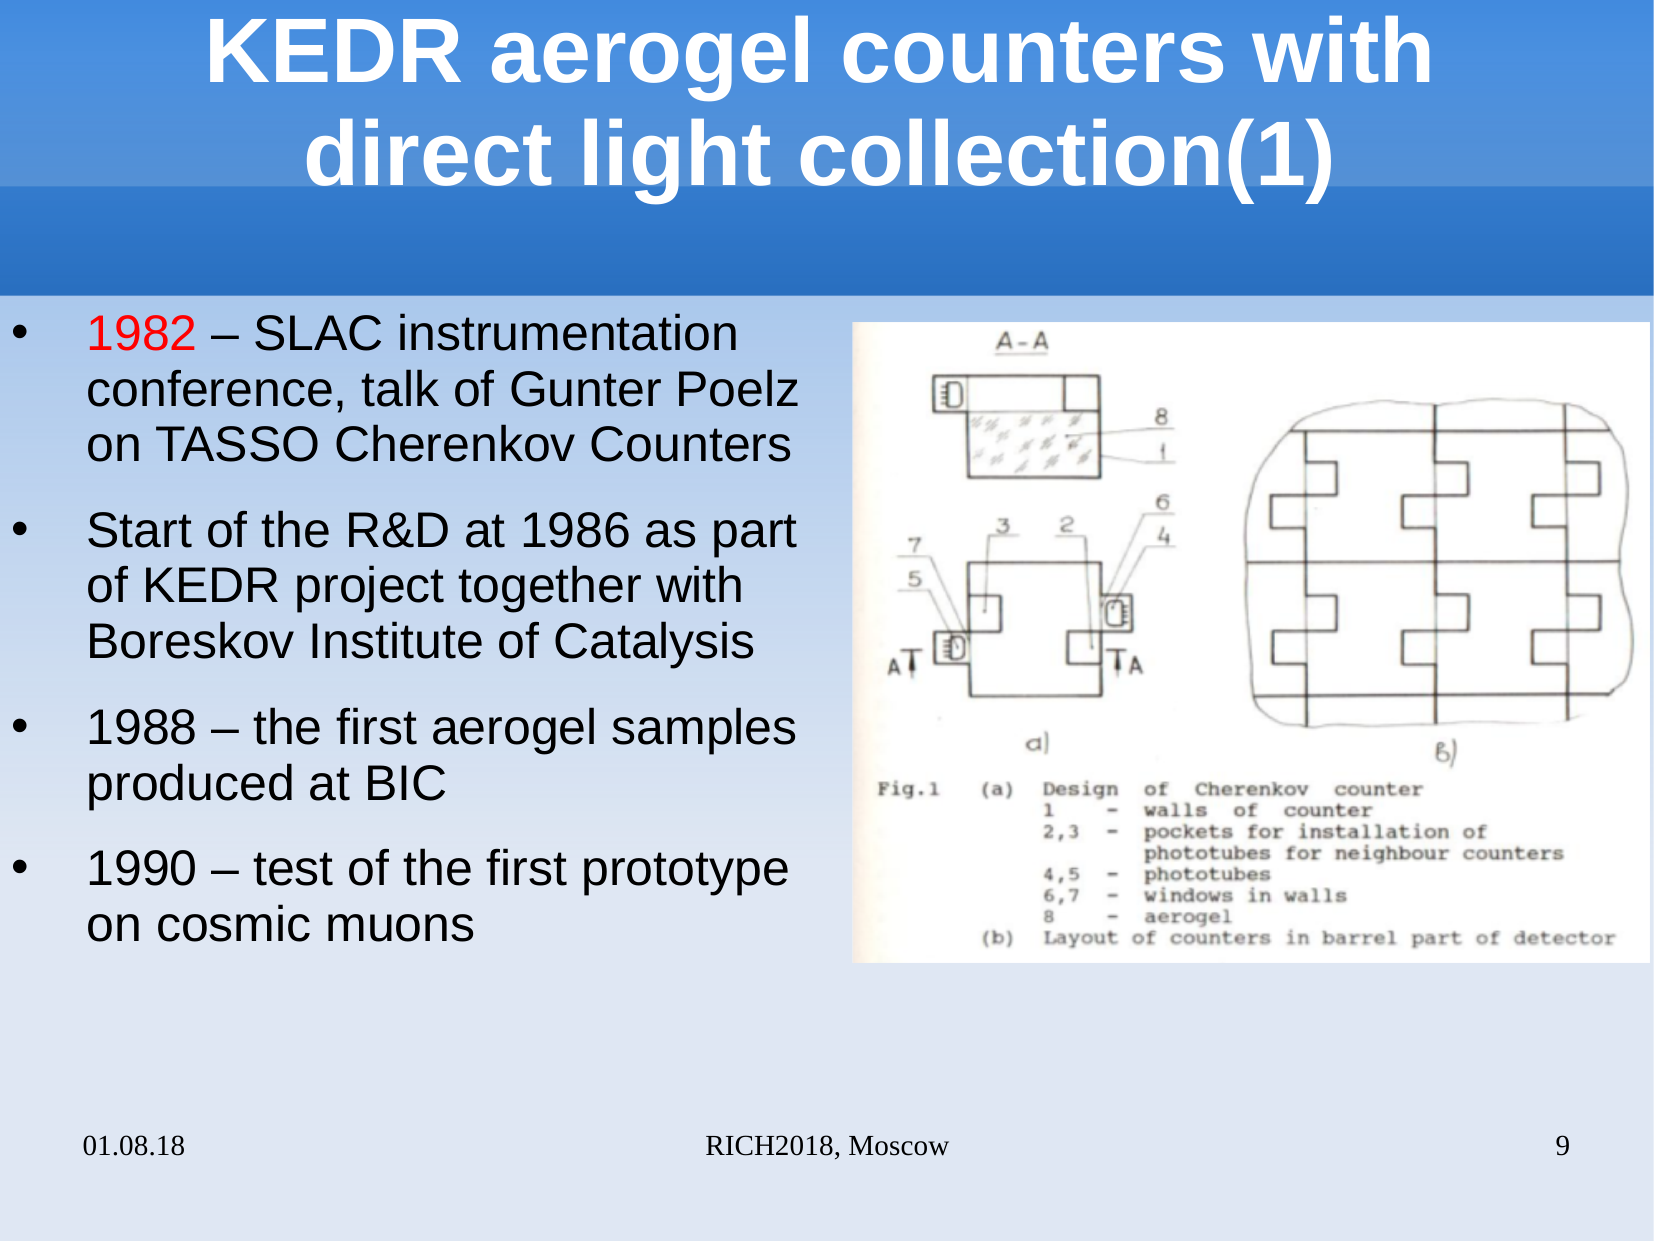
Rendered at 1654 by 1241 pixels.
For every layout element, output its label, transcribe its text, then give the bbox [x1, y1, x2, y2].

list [928, 241, 1572, 1042]
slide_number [82, 1129, 468, 1216]
picture [0, 0, 1654, 1241]
footer RICH2018, Moscow [565, 1129, 1090, 1216]
slide_number 9 [1185, 1129, 1571, 1216]
list 1982 – SLAC instrumentation conference, talk of Gunter Poelz on TASSO Cherenkov Counters Start of the R&D at 1986 as part of KEDR project together with Boreskov Institute of Catalysis 1988 – the first aerogel samples produced at BIC 1990 – test of the first prototype on cosmic muons [11, 300, 828, 1120]
title KEDR aerogel counters with direct light collection(1) [76, 0, 1565, 207]
